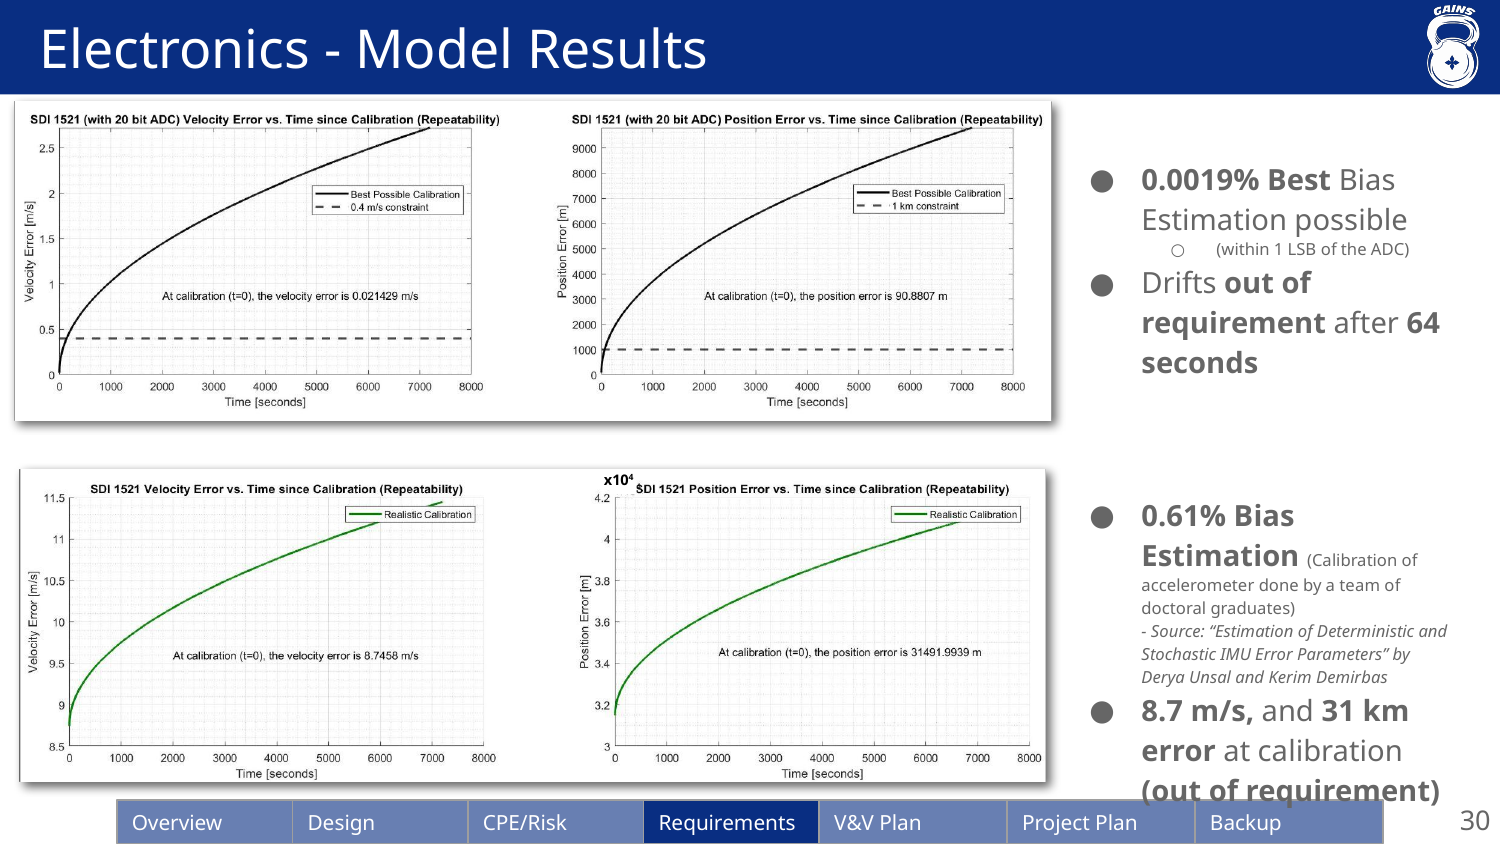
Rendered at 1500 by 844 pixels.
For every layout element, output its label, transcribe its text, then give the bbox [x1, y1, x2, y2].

text_box 0.61% Bias Estimation (Calibration of accelerometer done by a team of doctoral graduates) - Source: “Estimation of Deterministic and Stochastic IMU Error Parameters” by Derya Unsal and Kerim Demirbas 8.7 m/s, and 31 km error at calibration (out of requirement) [1058, 476, 1466, 717]
picture [14, 101, 1052, 421]
slide_number 30 [1415, 799, 1500, 844]
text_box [19, 469, 1046, 782]
picture [1415, 3, 1492, 92]
text_box 0.0019% Best Bias Estimation possible (within 1 LSB of the ADC) Drifts out of requirement after 64 seconds [1057, 140, 1500, 381]
text_box x104 [588, 461, 652, 468]
title Electronics - Model Results [25, 0, 1126, 95]
